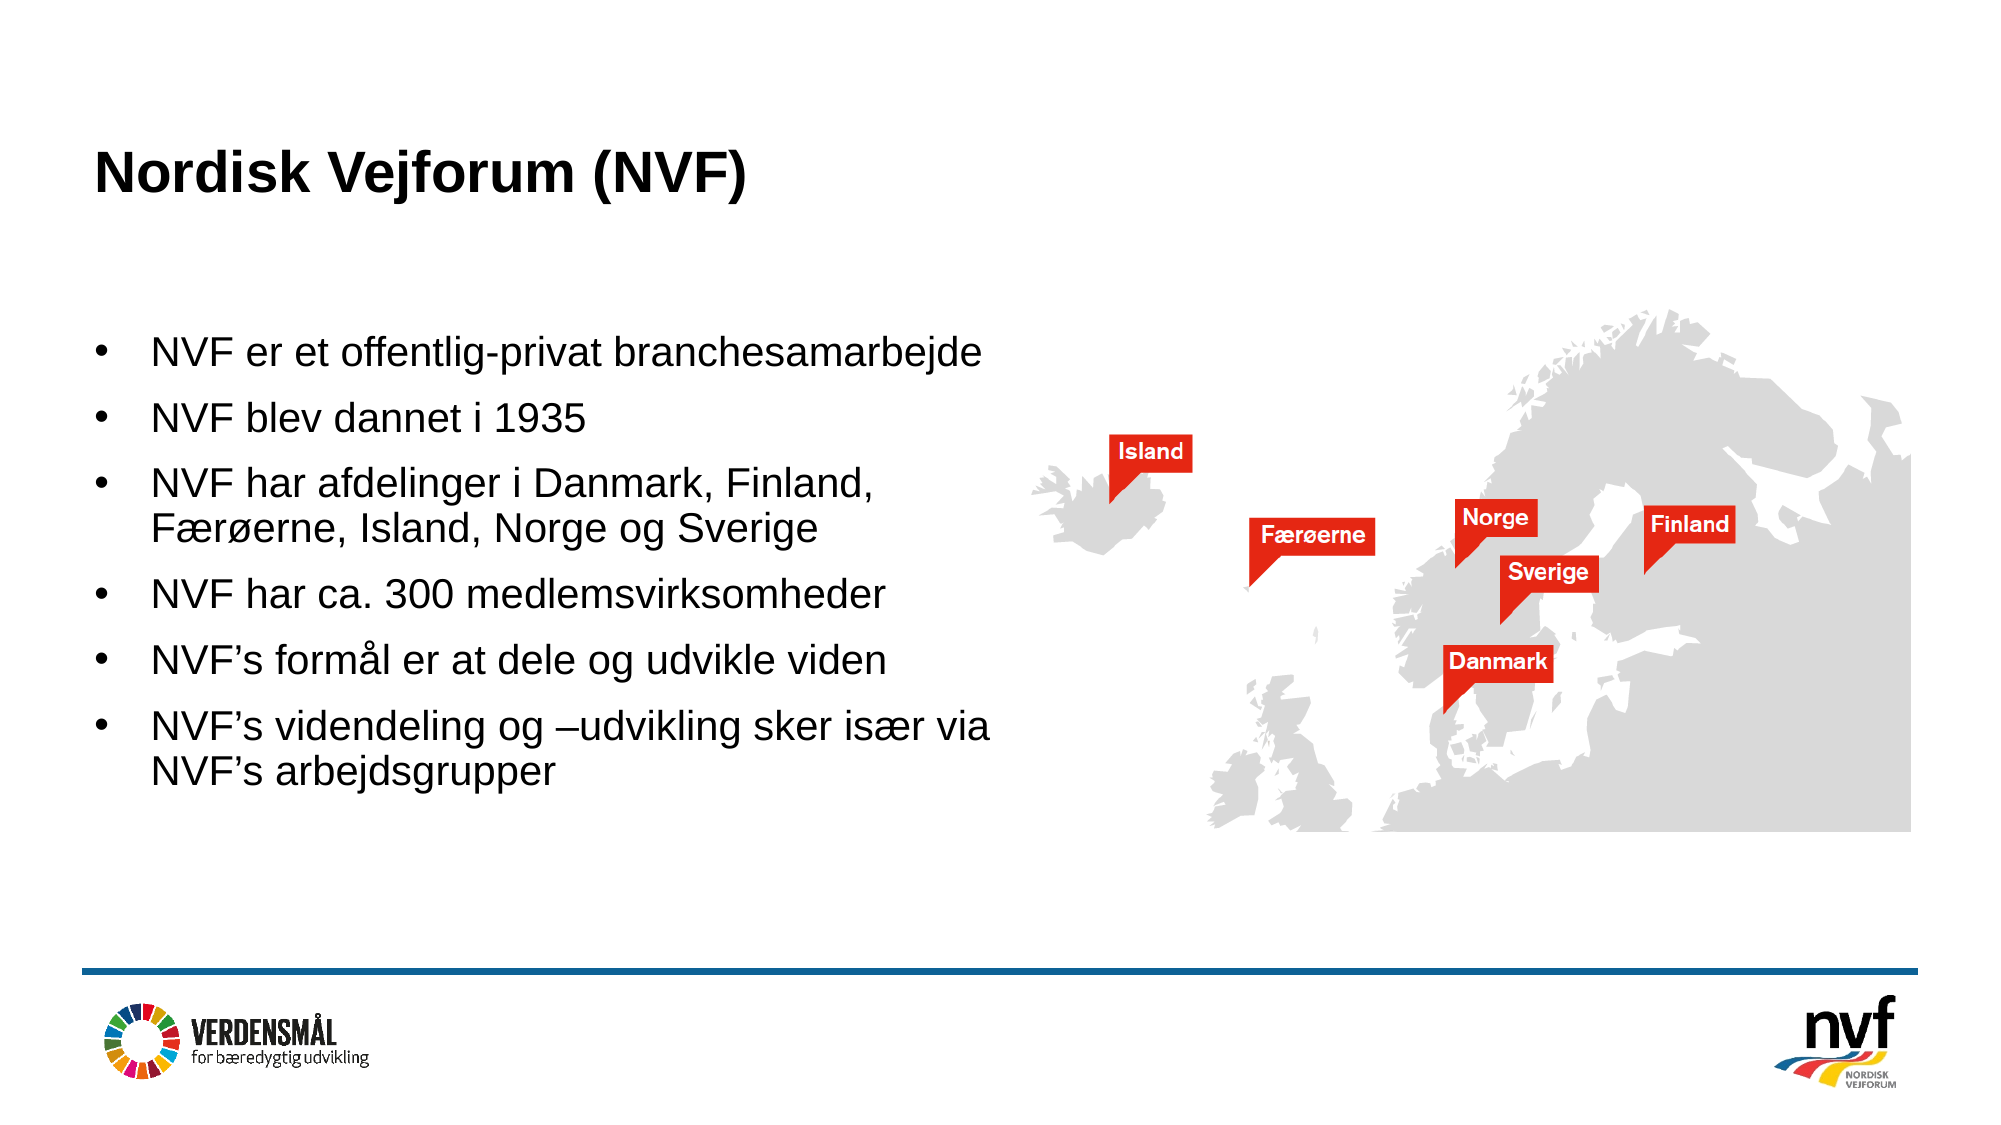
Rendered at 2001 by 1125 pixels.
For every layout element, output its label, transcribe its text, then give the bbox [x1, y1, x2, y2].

picture [81, 991, 389, 1102]
picture [1015, 284, 1911, 832]
picture [1774, 995, 1896, 1088]
text_box NVF er et offentlig-privat branchesamarbejde NVF blev dannet i 1935 NVF har afdelinger i Danmark, Finland, Færøerne, Island, Norge og Sverige NVF har ca. 300 medlemsvirksomheder NVF’s formål er at dele og udvikle viden NVF’s videndeling og –udvikling sker især via NVF’s arbejdsgrupper [79, 322, 1016, 991]
text_box Nordisk Vejforum (NVF) [79, 134, 918, 229]
